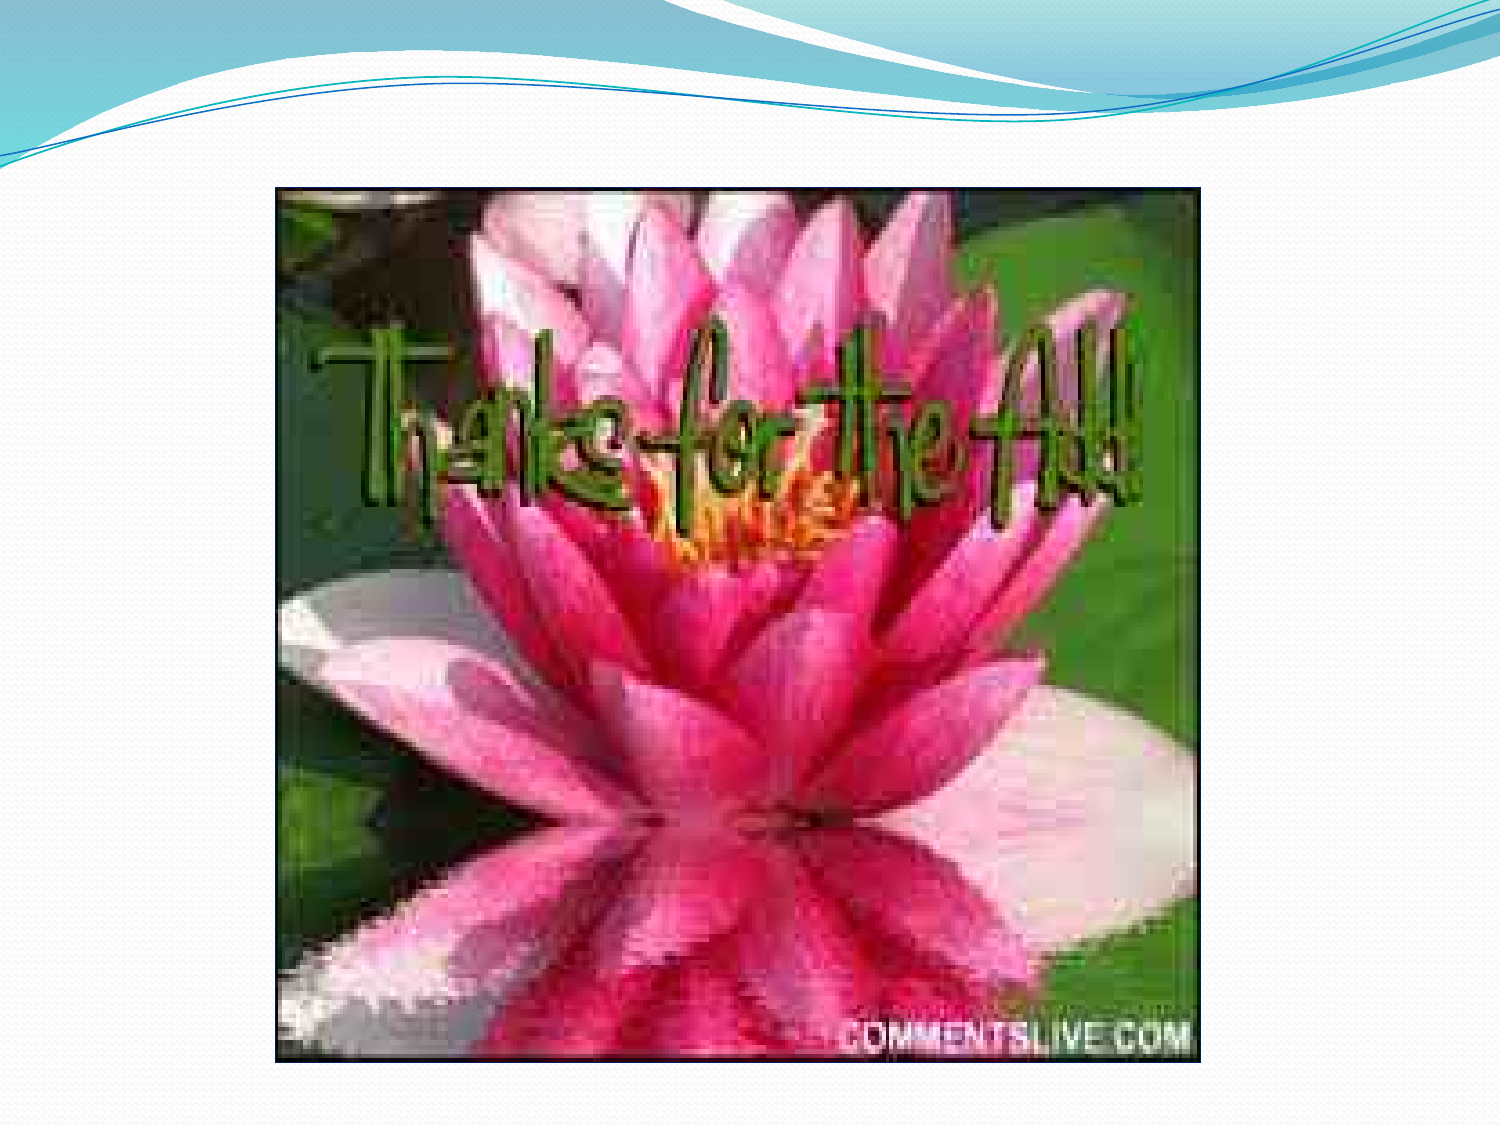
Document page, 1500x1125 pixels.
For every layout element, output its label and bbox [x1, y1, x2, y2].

list [274, 187, 1202, 1063]
